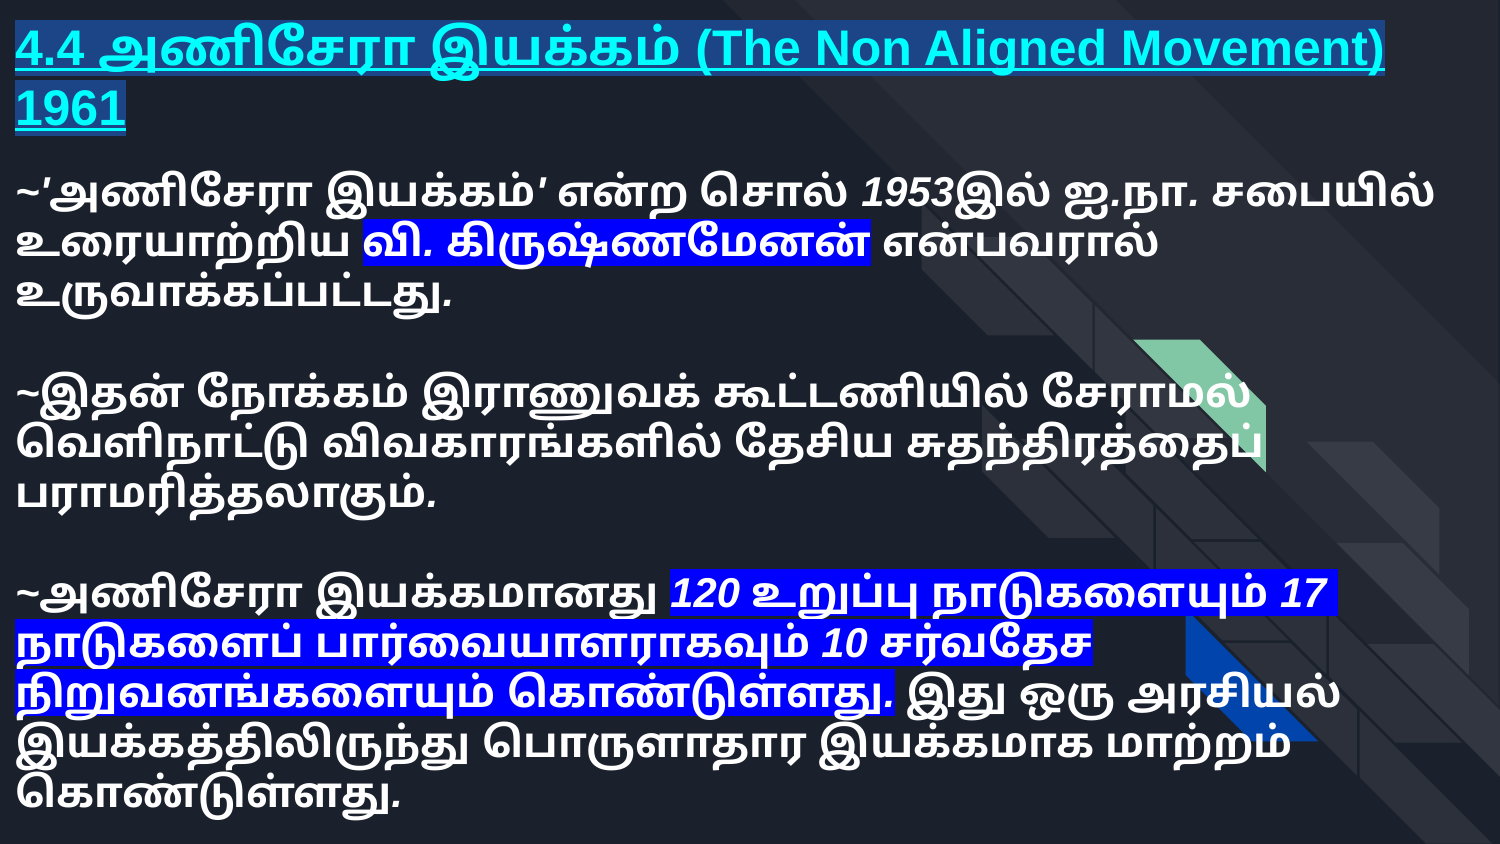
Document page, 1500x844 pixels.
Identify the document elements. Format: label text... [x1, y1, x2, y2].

text_box 4.4 அணிசேரா இயக்கம் (The Non Aligned Movement) 1961 [0, 0, 1500, 150]
text_box ~'அணிசேரா இயக்கம்' என்ற சொல் 1953இல் ஐ.நா. சபையில் உரையாற்றிய வி. கிருஷ்ணமேனன் என்பவரால் உருவாக்கப்பட்டது. ~இதன் நோக்கம் இராணுவக் கூட்டணியில் சேராமல் வெளிநாட்டு விவகாரங்களில் தேசிய சுதந்திரத்தைப் பராமரித்தலாகும். ~அணிசேரா இயக்கமானது 120 உறுப்பு நாடுகளையும் 17 நாடுகளைப் பார்வையாளராகவும் 10 சர்வதேச நிறுவனங்களையும் கொண்டுள்ளது. இது ஒரு அரசியல் இயக்கத்திலிருந்து பொருளாதார இயக்கமாக மாற்றம் கொண்டுள்ளது. [0, 150, 1500, 831]
